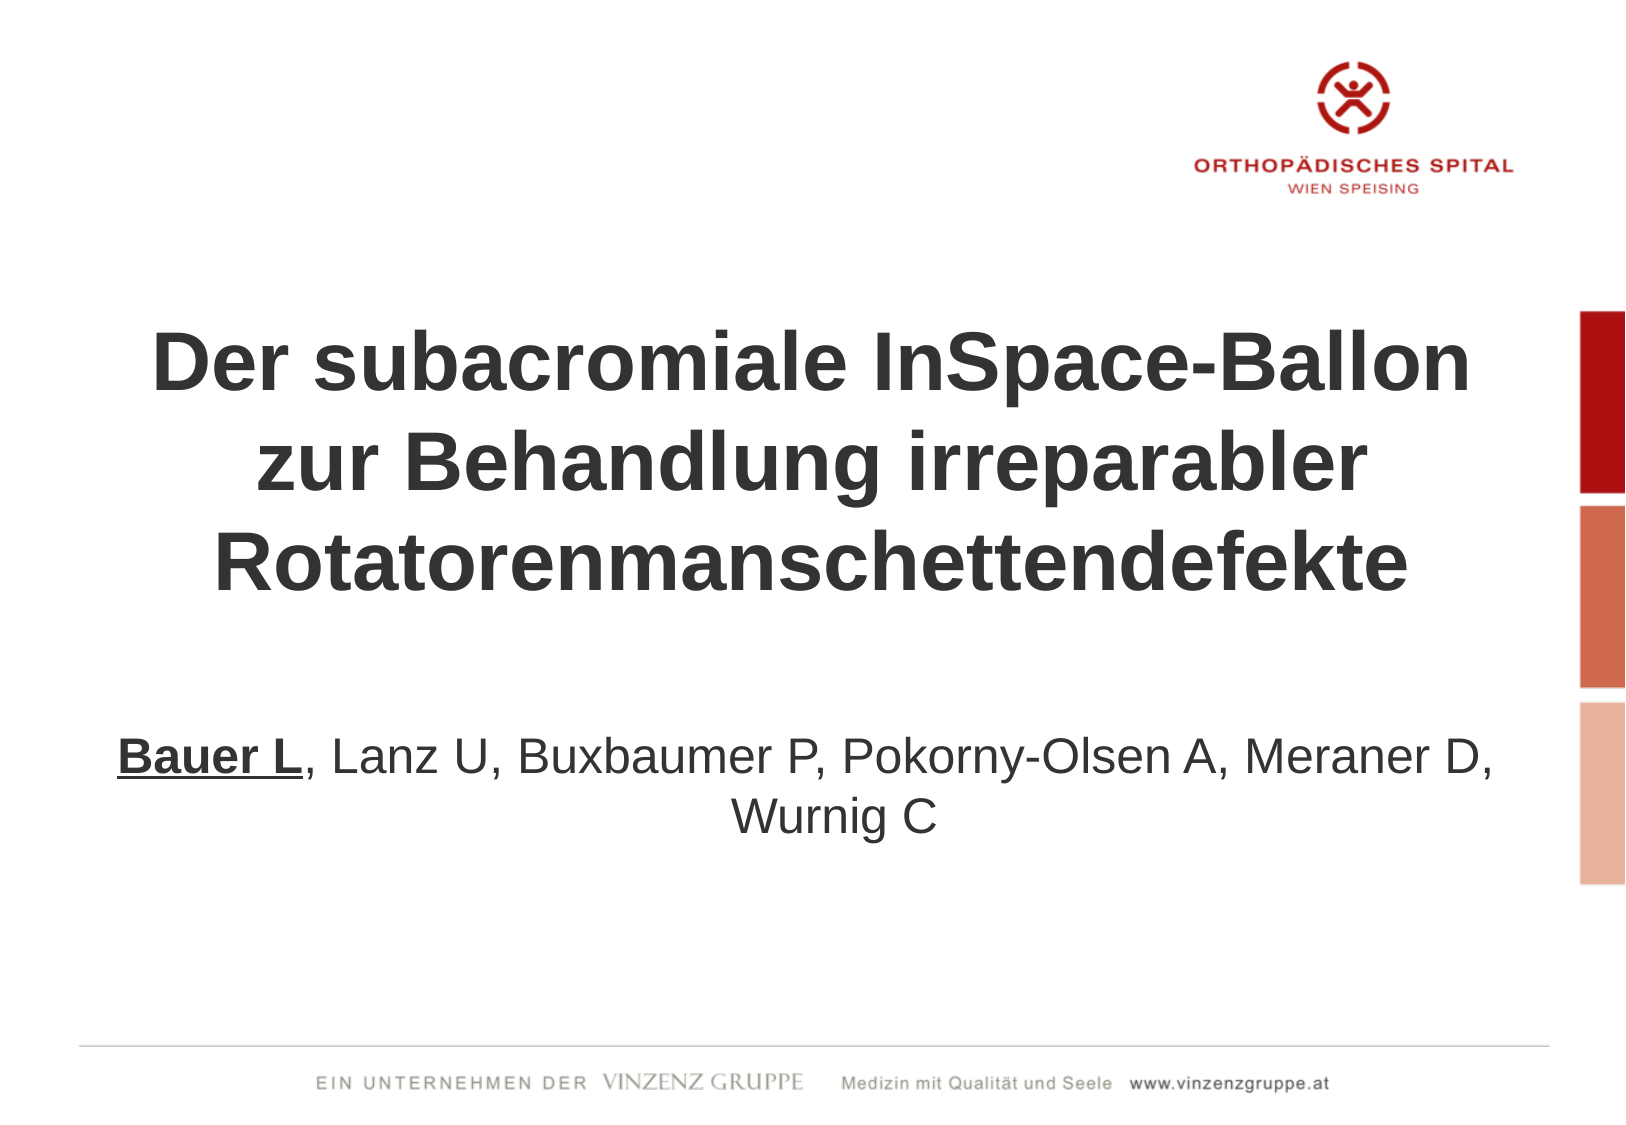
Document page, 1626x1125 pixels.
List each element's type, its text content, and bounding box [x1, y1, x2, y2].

text_box Der subacromiale InSpace-Ballon zur Behandlung irreparabler Rotatorenmanschettendefekte [121, 361, 1504, 553]
picture [3, 0, 1625, 1125]
text_box Bauer L, Lanz U, Buxbaumer P, Pokorny-Olsen A, Meraner D, Wurnig C [75, 716, 1538, 1040]
